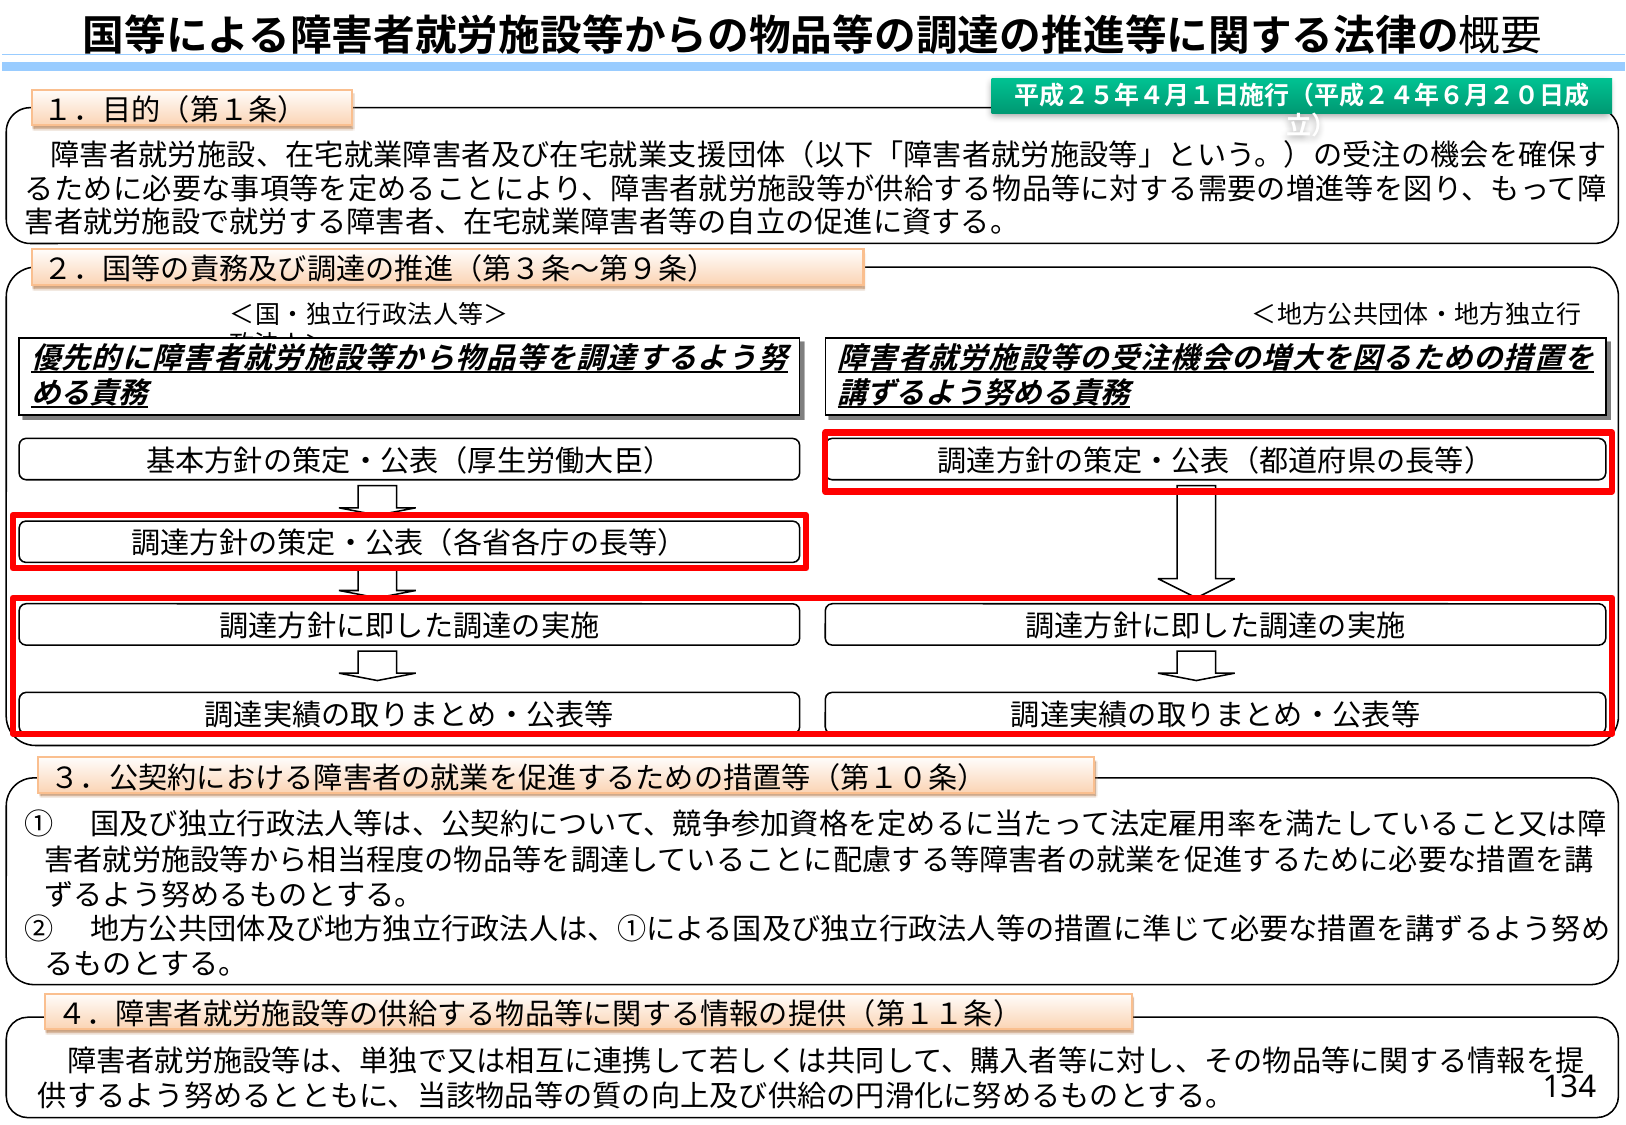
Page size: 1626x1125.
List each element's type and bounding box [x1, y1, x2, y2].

text_box [1370, 86, 1383, 103]
text_box [1195, 86, 1208, 103]
slide_number [1272, 1058, 1612, 1111]
text_box [6, 249, 1619, 746]
text_box [1070, 86, 1083, 103]
text_box [1445, 86, 1458, 104]
text_box [1145, 86, 1159, 103]
text_box [0, 1, 1625, 67]
text_box [1016, 85, 1037, 106]
text_box [1241, 83, 1262, 106]
text_box [1466, 85, 1484, 106]
text_box [1416, 84, 1437, 106]
text_box [1266, 90, 1272, 106]
text_box [1495, 86, 1508, 103]
text_box [1218, 85, 1235, 105]
text_box [1275, 92, 1287, 106]
text_box [1316, 85, 1337, 106]
text_box [6, 757, 1625, 985]
text_box [1116, 84, 1137, 106]
text_box [1341, 83, 1362, 105]
text_box [1566, 83, 1587, 105]
text_box [1520, 86, 1533, 104]
text_box [6, 89, 1619, 244]
text_box [1306, 84, 1311, 105]
text_box [1166, 85, 1184, 106]
text_box [1041, 83, 1062, 105]
text_box [6, 993, 1625, 1118]
text_box [1395, 86, 1409, 103]
text_box [1543, 85, 1560, 105]
text_box [1096, 86, 1107, 104]
